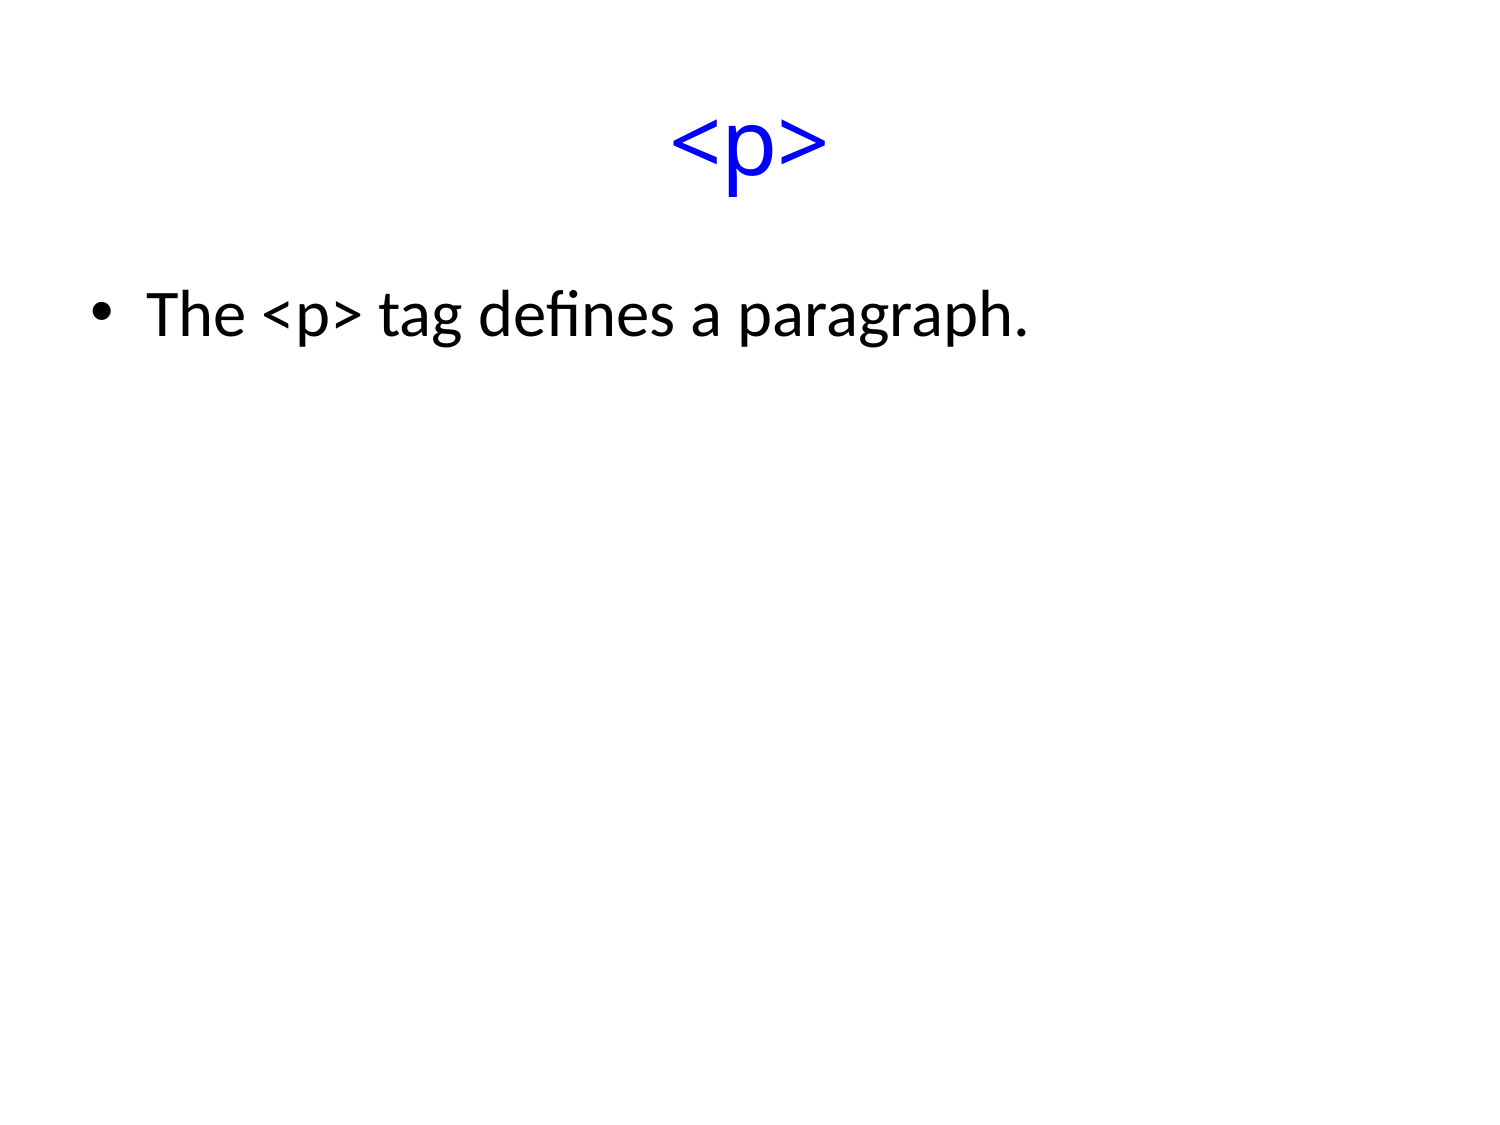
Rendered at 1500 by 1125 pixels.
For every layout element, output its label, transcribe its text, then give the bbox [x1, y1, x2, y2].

list The <p> tag defines a paragraph. [75, 262, 1425, 1005]
title <p> [75, 45, 1425, 233]
